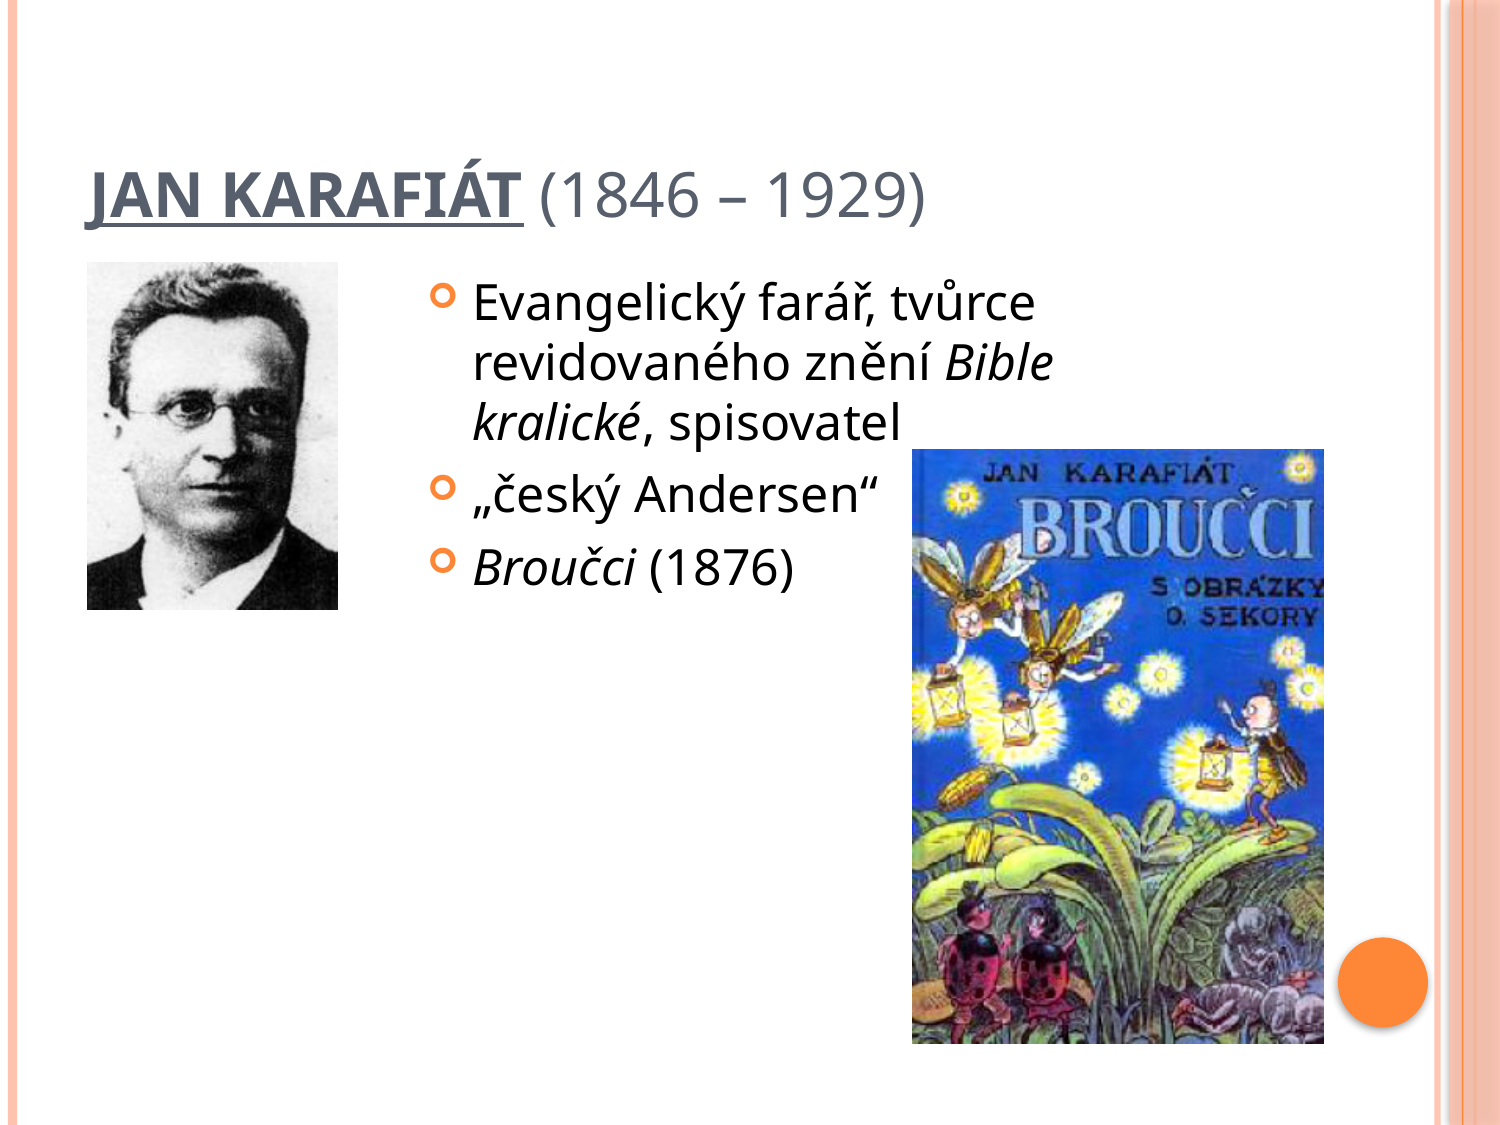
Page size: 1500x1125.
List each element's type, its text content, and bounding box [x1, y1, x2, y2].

list Evangelický farář, tvůrce revidovaného znění Bible kralické, spisovatel „český Andersen“ Broučci (1876) [412, 262, 1138, 1062]
title Jan Karafiát (1846 – 1929) [75, 50, 1300, 238]
picture [86, 261, 338, 610]
picture [911, 449, 1324, 1045]
